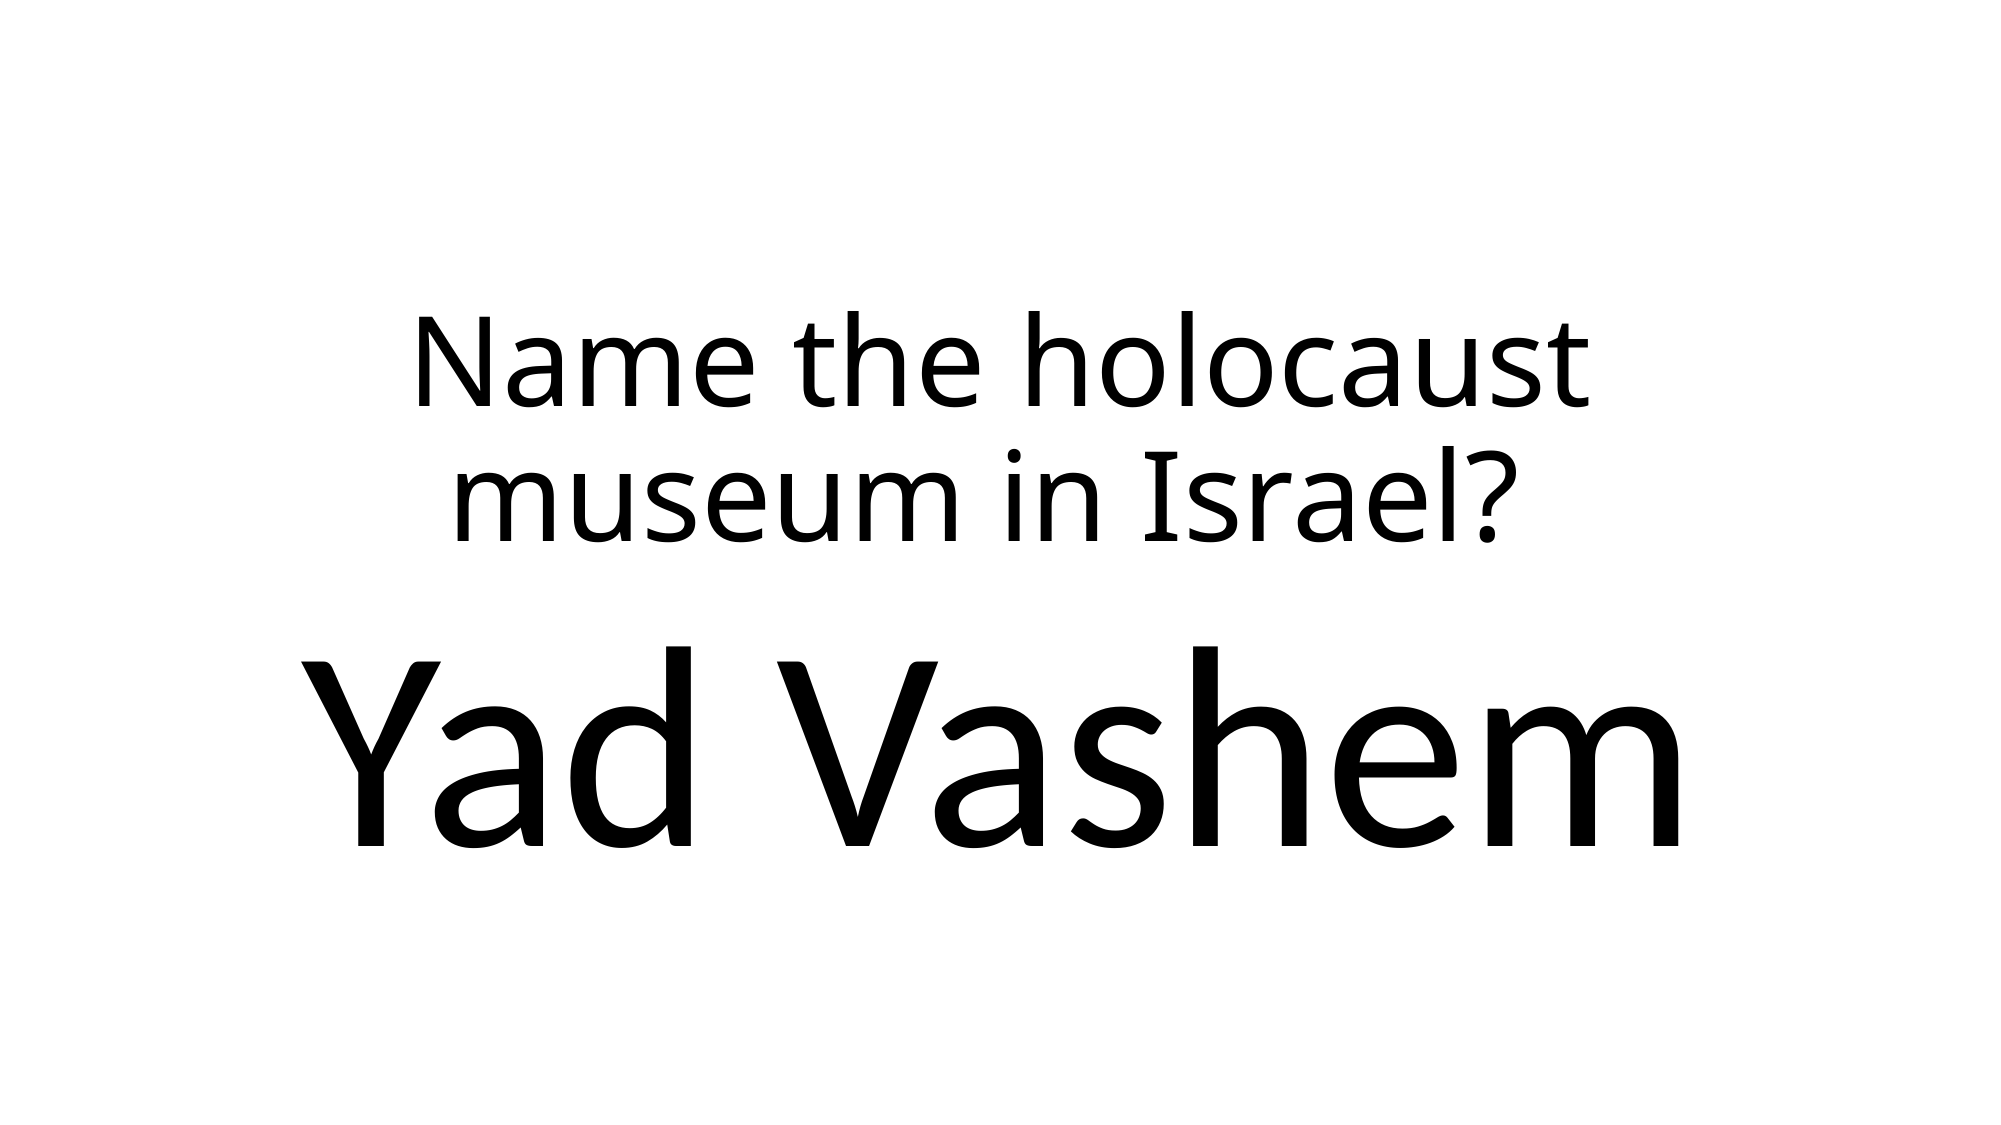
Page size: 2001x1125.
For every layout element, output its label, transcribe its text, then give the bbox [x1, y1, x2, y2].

subtitle Yad Vashem [249, 590, 1750, 863]
title Name the holocaust museum in Israel? [249, 184, 1750, 576]
